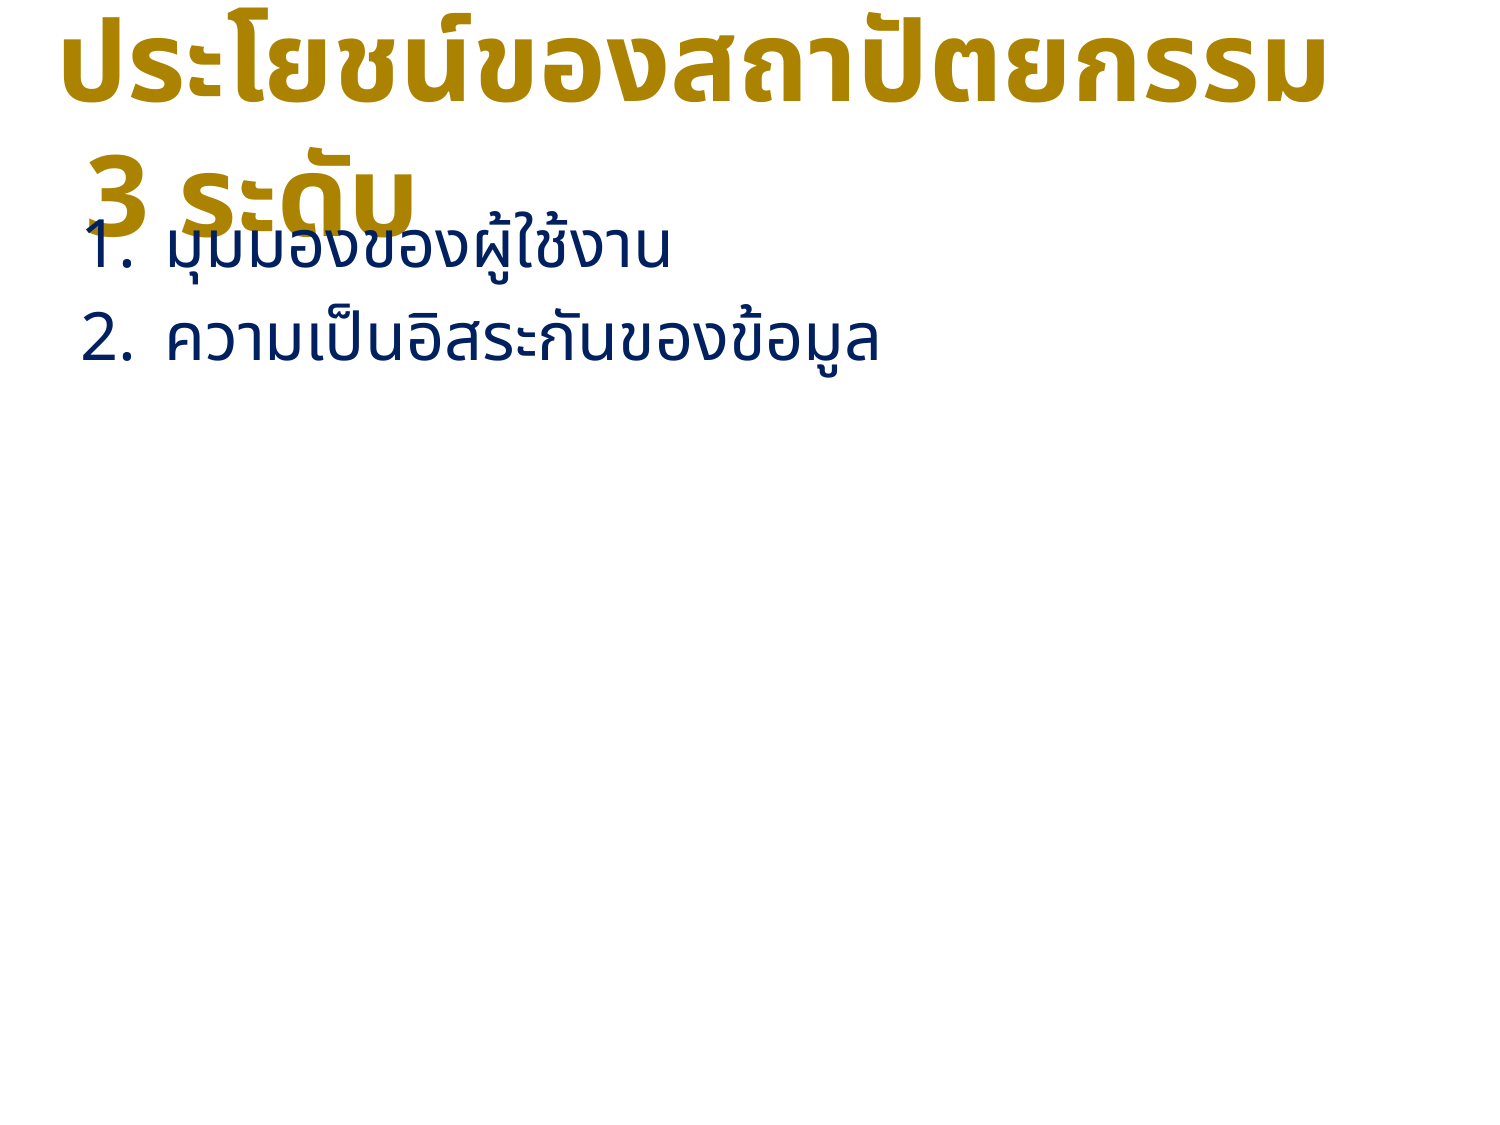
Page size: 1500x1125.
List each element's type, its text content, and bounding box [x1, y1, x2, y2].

title ประโยชน์ของสถาปัตยกรรม 3 ระดับ [41, 54, 1400, 193]
text_box มุมมองของผู้ใช้งาน ความเป็นอิสระกันของข้อมูล [64, 193, 1459, 1125]
